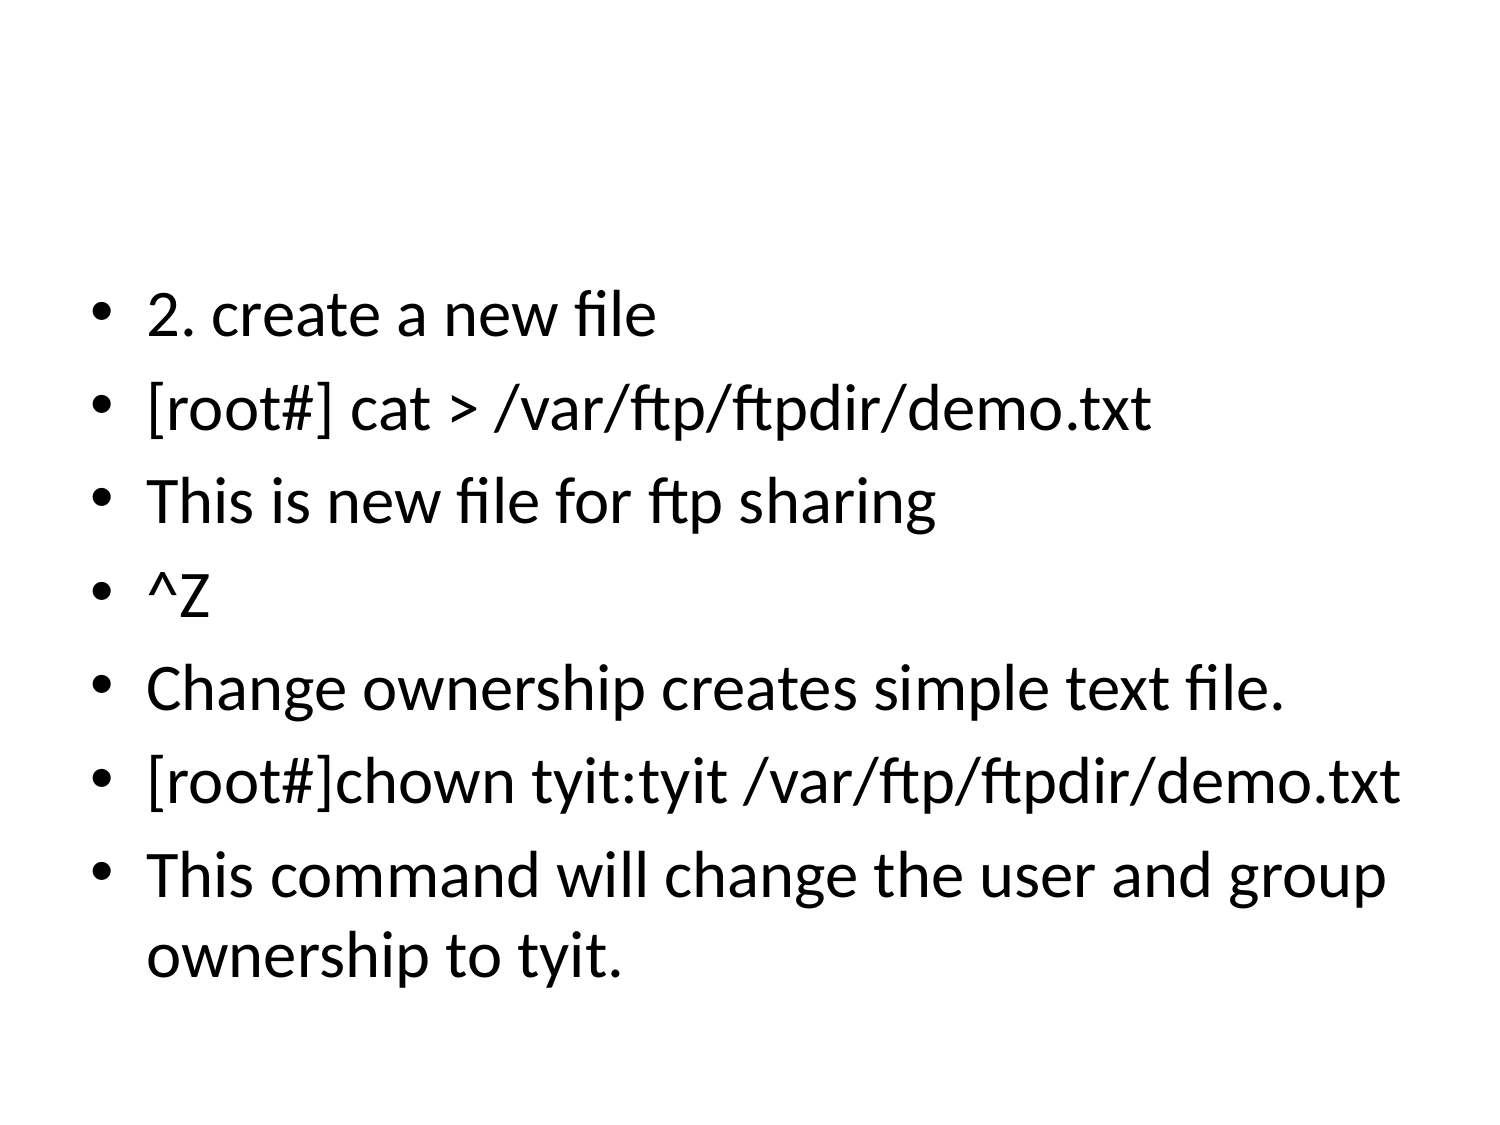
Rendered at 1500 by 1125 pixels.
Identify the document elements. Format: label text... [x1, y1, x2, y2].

list 2. create a new file [root#] cat > /var/ftp/ftpdir/demo.txt This is new file for ftp sharing ^Z Change ownership creates simple text file. [root#]chown tyit:tyit /var/ftp/ftpdir/demo.txt This command will change the user and group ownership to tyit. [75, 262, 1425, 1005]
